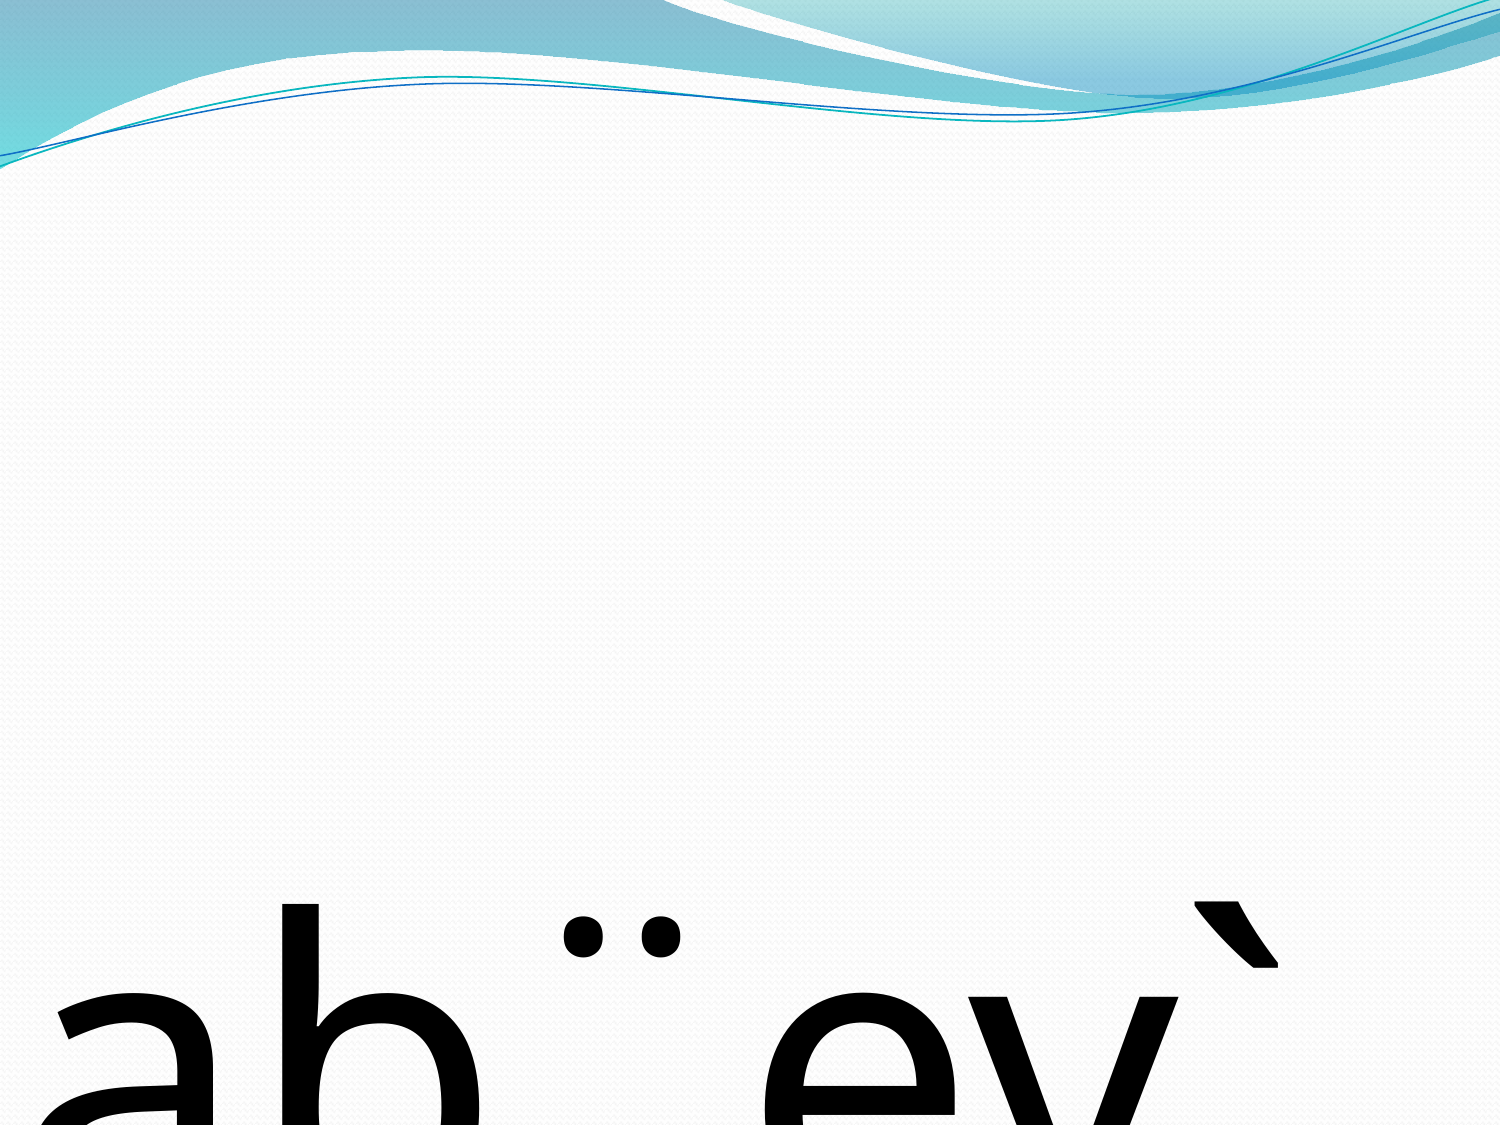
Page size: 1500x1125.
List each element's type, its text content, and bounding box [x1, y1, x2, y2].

text_box ab¨ev` [0, 299, 1500, 1125]
